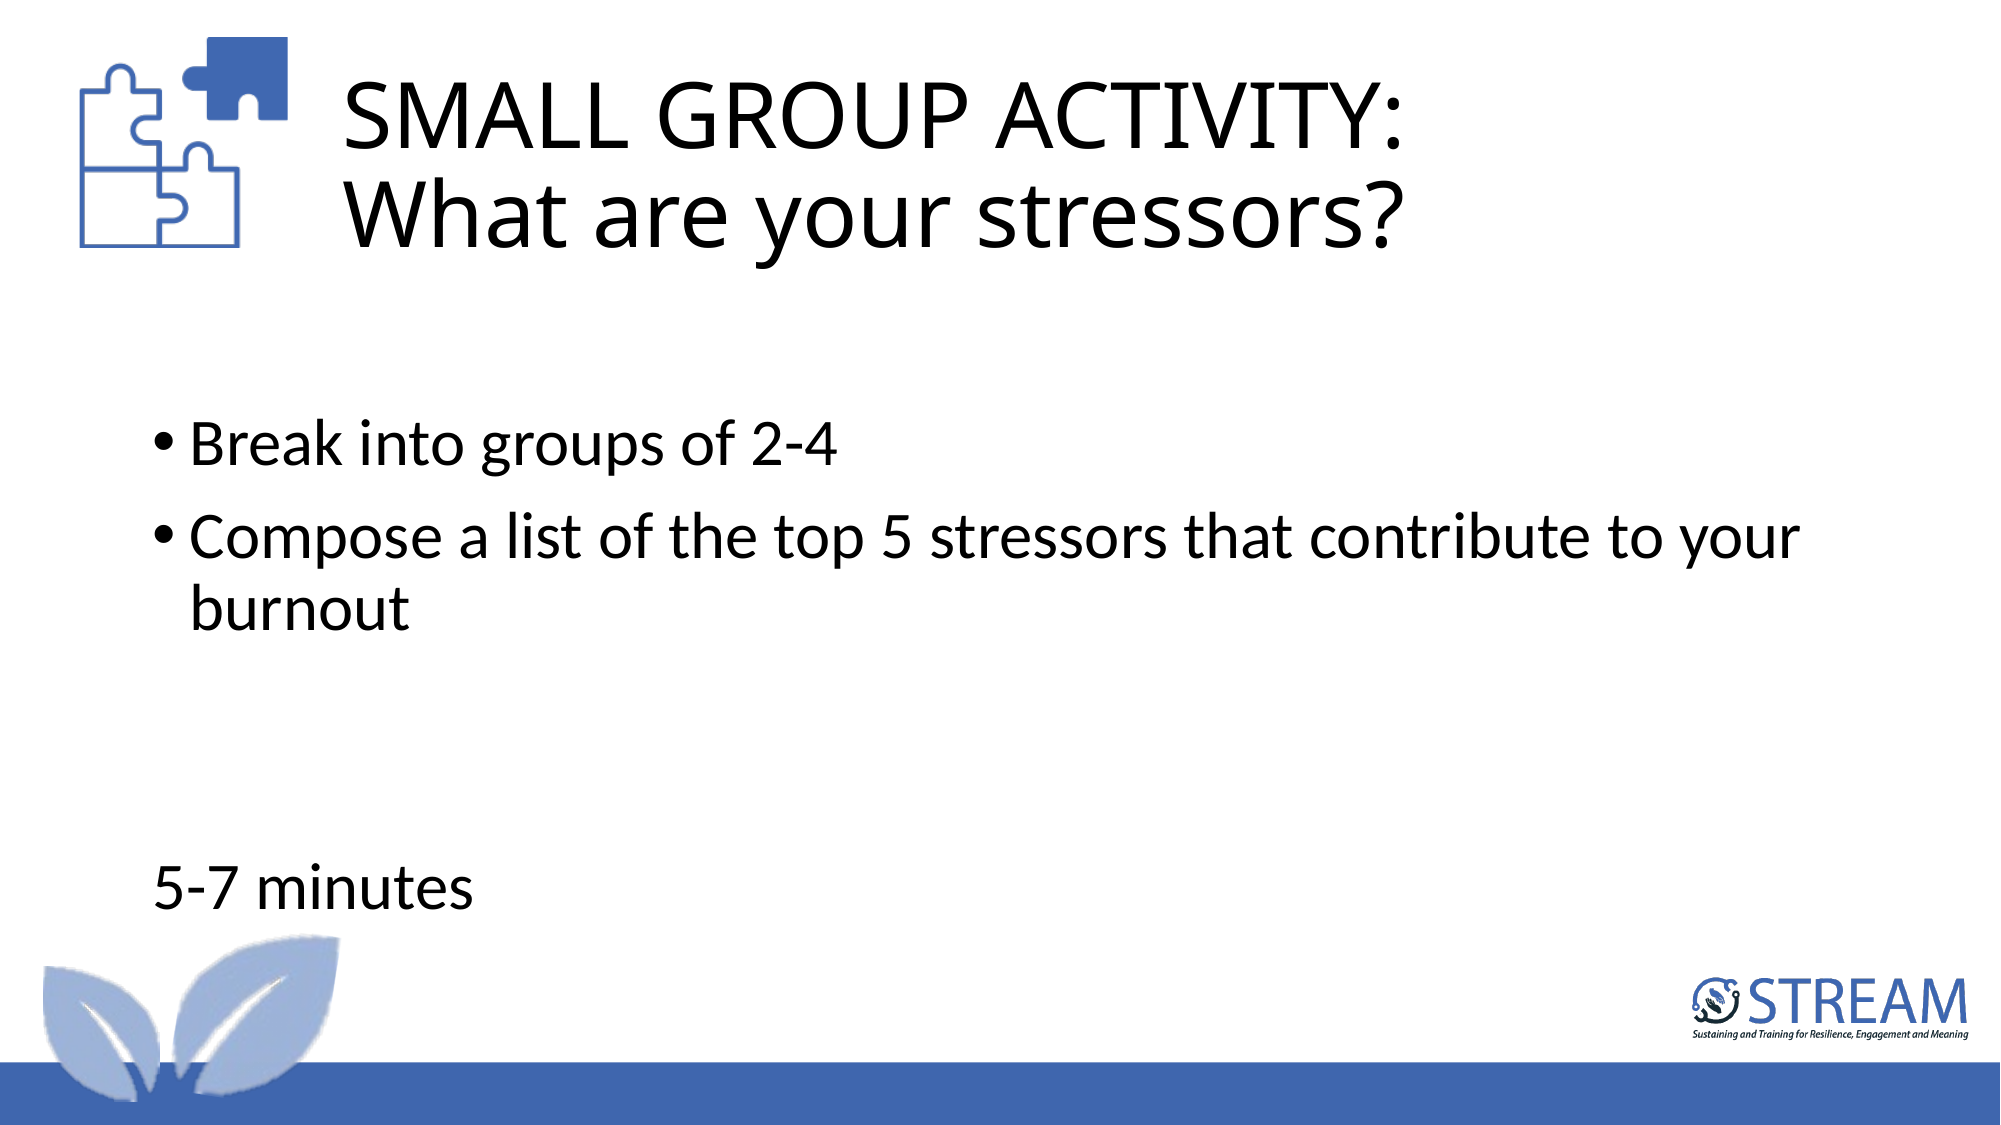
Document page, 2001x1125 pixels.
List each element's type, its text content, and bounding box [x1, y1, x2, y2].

picture [167, 1014, 329, 1111]
picture [79, 37, 288, 248]
title SMALL GROUP ACTIVITY: What are your stressors? [137, 59, 1863, 278]
picture [43, 966, 160, 1102]
picture [1667, 958, 2000, 1057]
list Break into groups of 2-4 Compose a list of the top 5 stressors that contribute to your burnout 5-7 minutes [137, 299, 1863, 1014]
